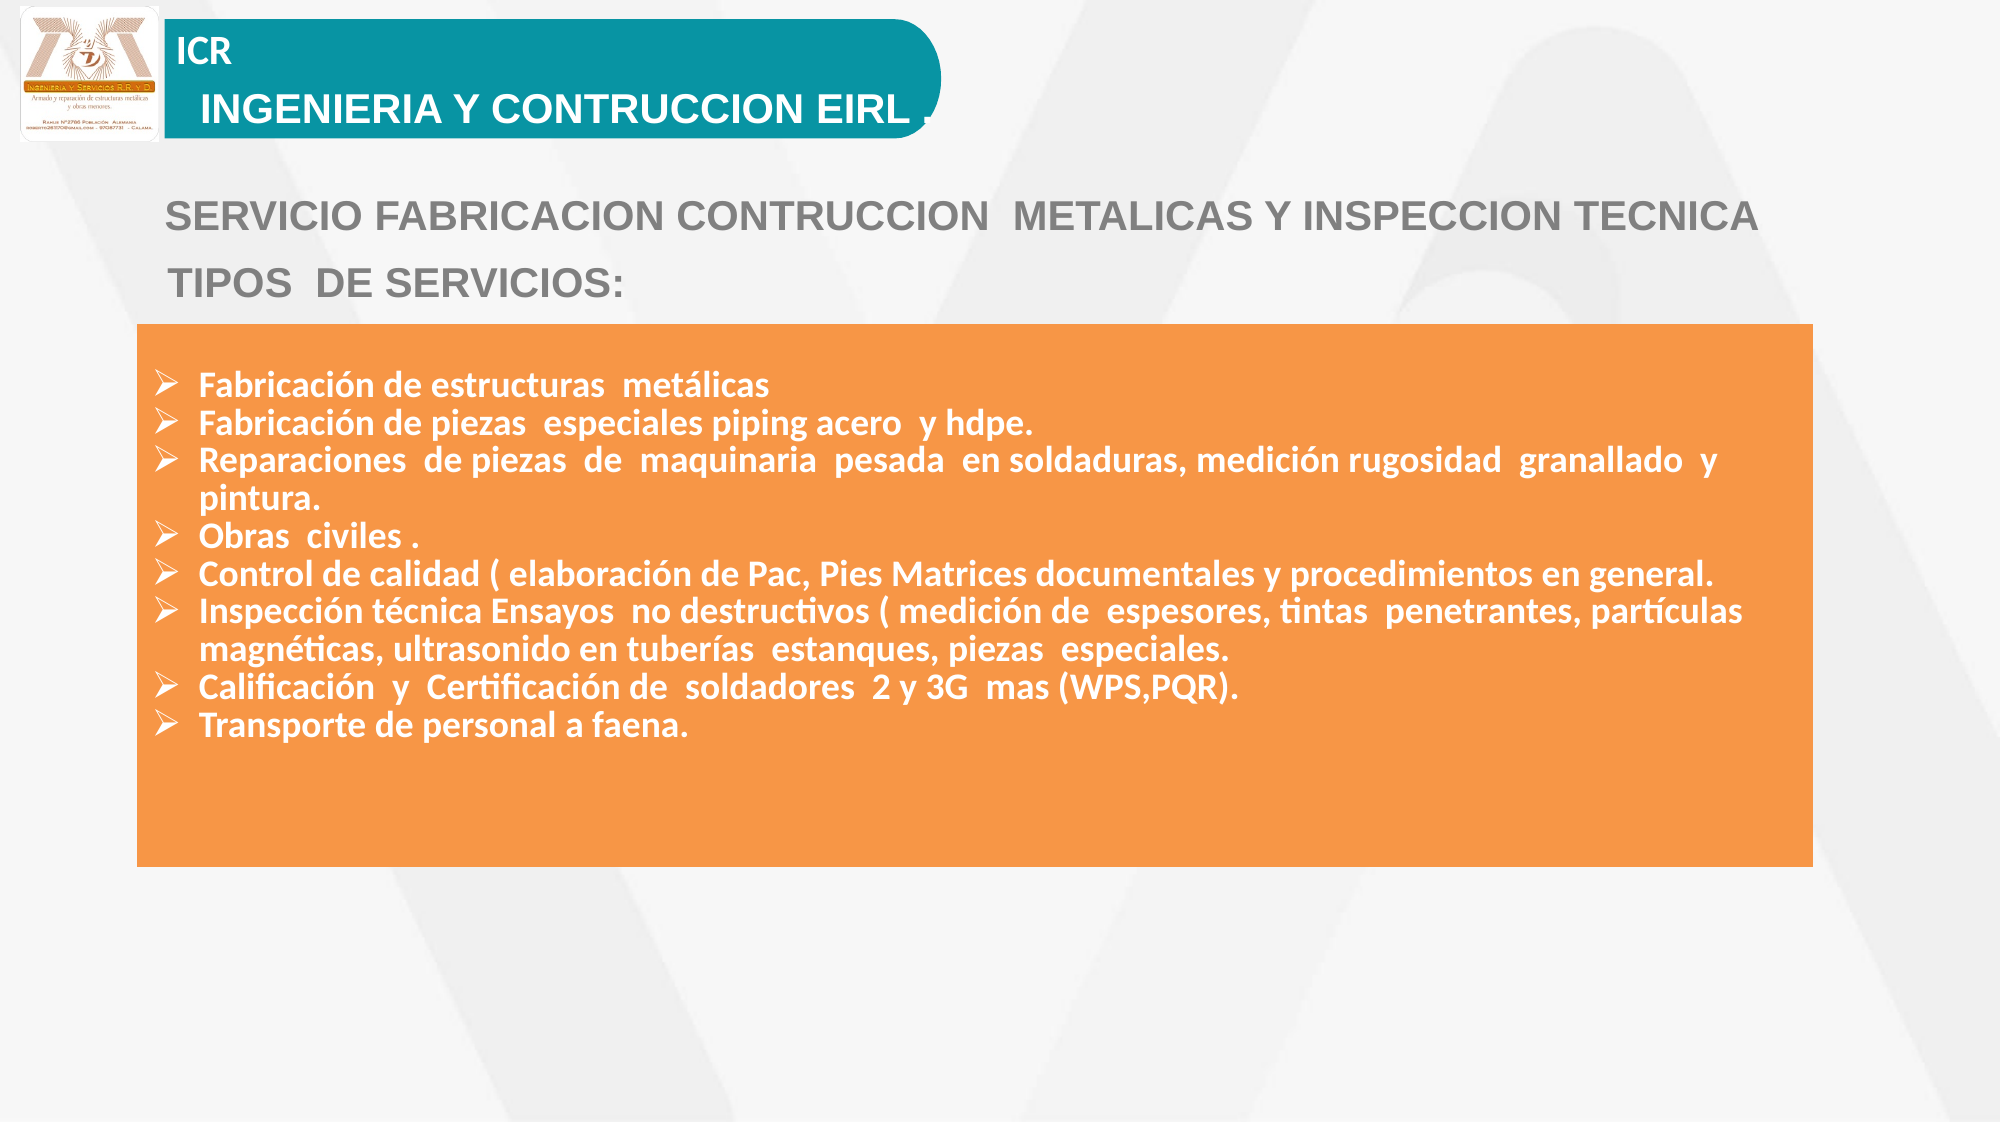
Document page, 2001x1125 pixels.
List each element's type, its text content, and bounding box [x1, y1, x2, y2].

text_box TIPOS DE SERVICIOS: [167, 255, 1703, 306]
title INGENIERIA Y CONTRUCCION EIRL . [200, 81, 975, 133]
text_box SERVICIO FABRICACION CONTRUCCION METALICAS Y INSPECCION TECNICA [164, 188, 1925, 239]
table_header Fabricación de estructuras metálicas Fabricación de piezas especiales piping acero y hdpe. Reparaciones de piezas de maquinaria pesada en soldaduras, medición rugosidad granallado y pintura. Obras civiles . Control de calidad ( elaboración de Pac, Pies Matrices documentales y procedimientos en general. Inspección técnica Ensayos no destructivos ( medición de espesores, tintas penetrantes, partículas magnéticas, ultrasonido en tuberías estanques, piezas especiales. Calificación y Certificación de soldadores 2 y 3G mas (WPS,PQR). Transporte de personal a faena. [137, 324, 1813, 867]
picture [0, 0, 2000, 1122]
text_box ICR [175, 22, 281, 73]
